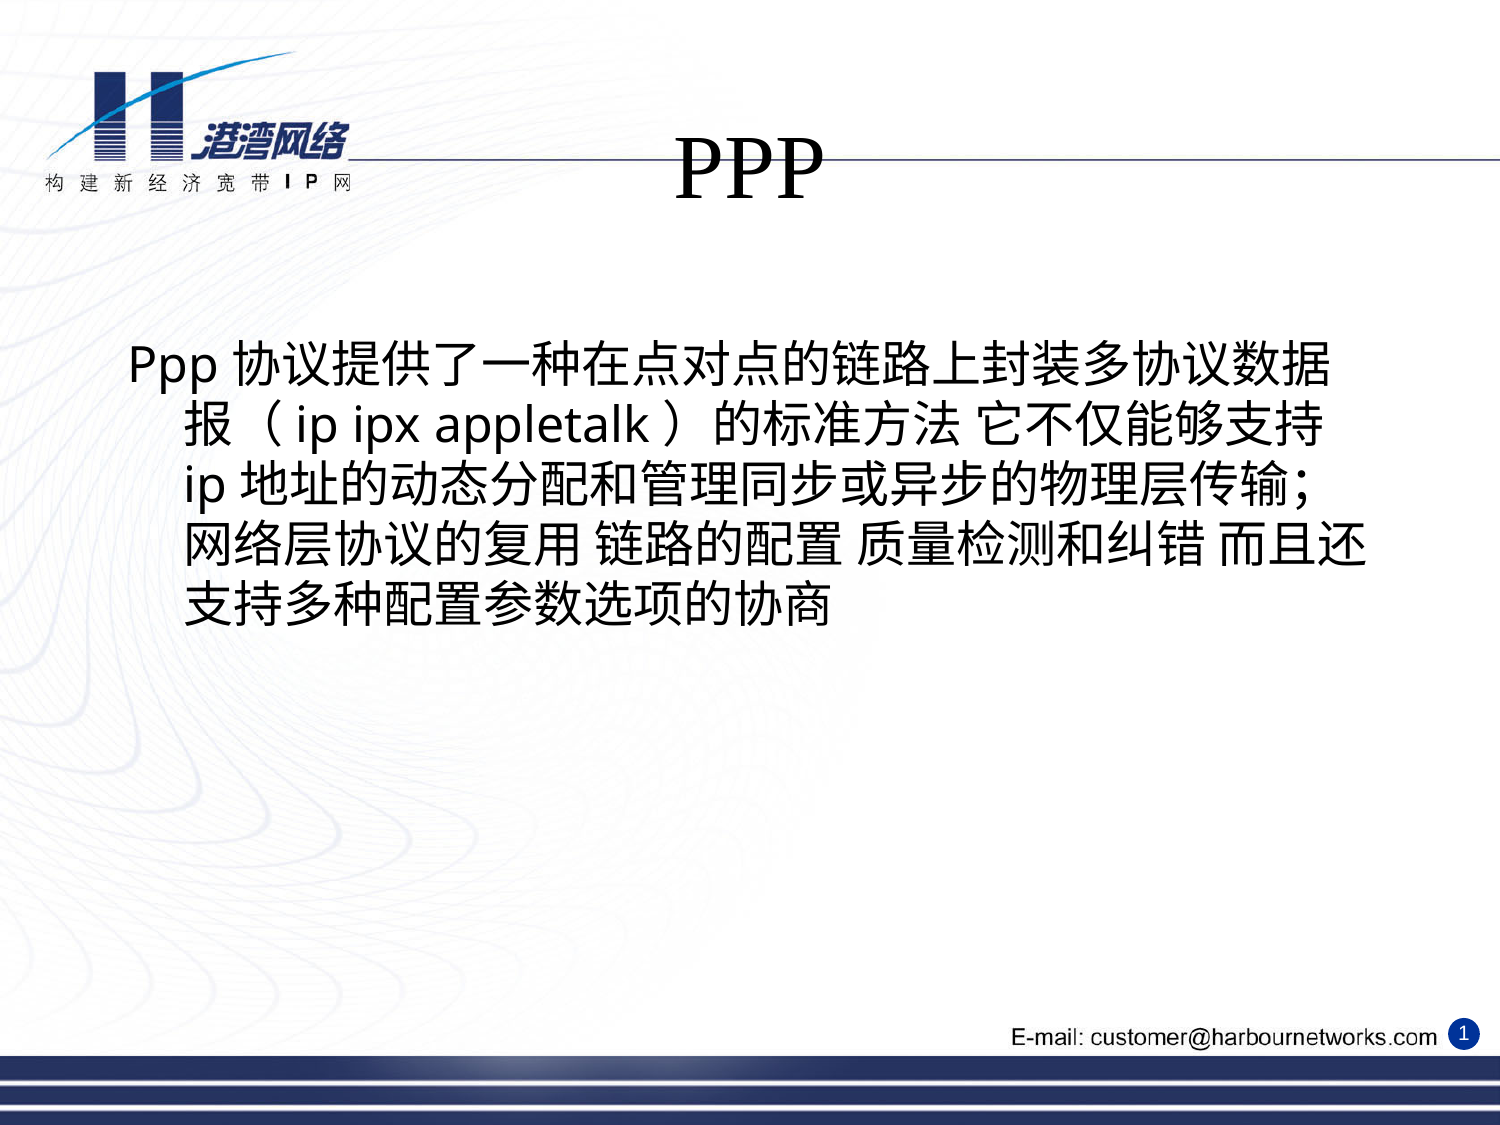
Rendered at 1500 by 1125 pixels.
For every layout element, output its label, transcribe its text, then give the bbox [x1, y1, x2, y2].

picture [0, 0, 1500, 1125]
list Ppp协议提供了一种在点对点的链路上封装多协议数据报（ip ipx appletalk）的标准方法 它不仅能够支持ip地址的动态分配和管理同步或异步的物理层传输；网络层协议的复用 链路的配置 质量检测和纠错 而且还支持多种配置参数选项的协商 [112, 324, 1388, 1000]
title PPP [112, 99, 1388, 288]
